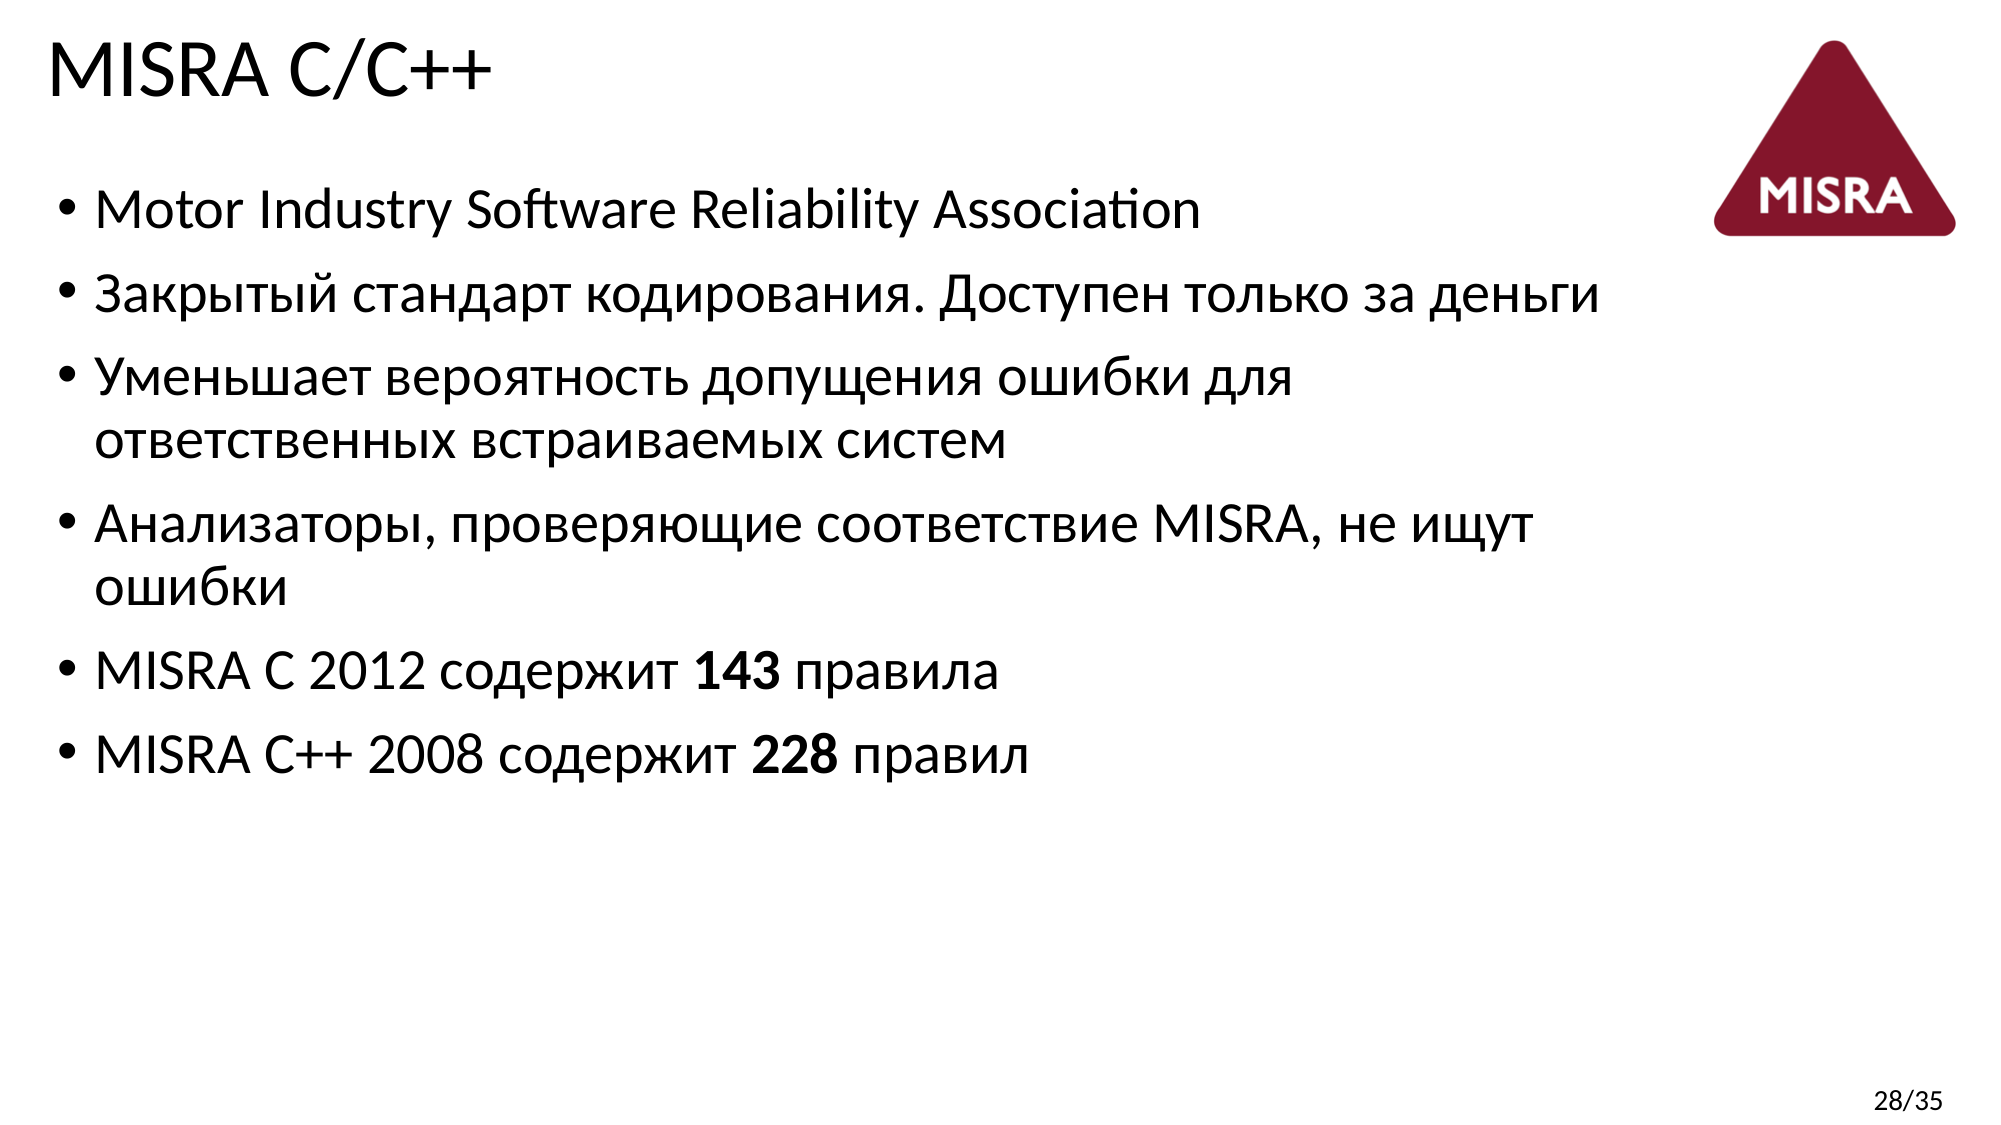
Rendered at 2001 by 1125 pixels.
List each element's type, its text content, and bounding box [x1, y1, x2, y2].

picture [1712, 18, 1958, 263]
text_box Motor Industry Software Reliability Association Закрытый стандарт кодирования. Доступен только за деньги Уменьшает вероятность допущения ошибки для ответственных встраиваемых систем Анализаторы, проверяющие соответствие MISRA, не ищут ошибки MISRA C 2012 cодержит 143 правила MISRA C++ 2008 cодержит 228 правил [42, 170, 1665, 1064]
text_box MISRA C/C++ [31, 18, 1712, 120]
